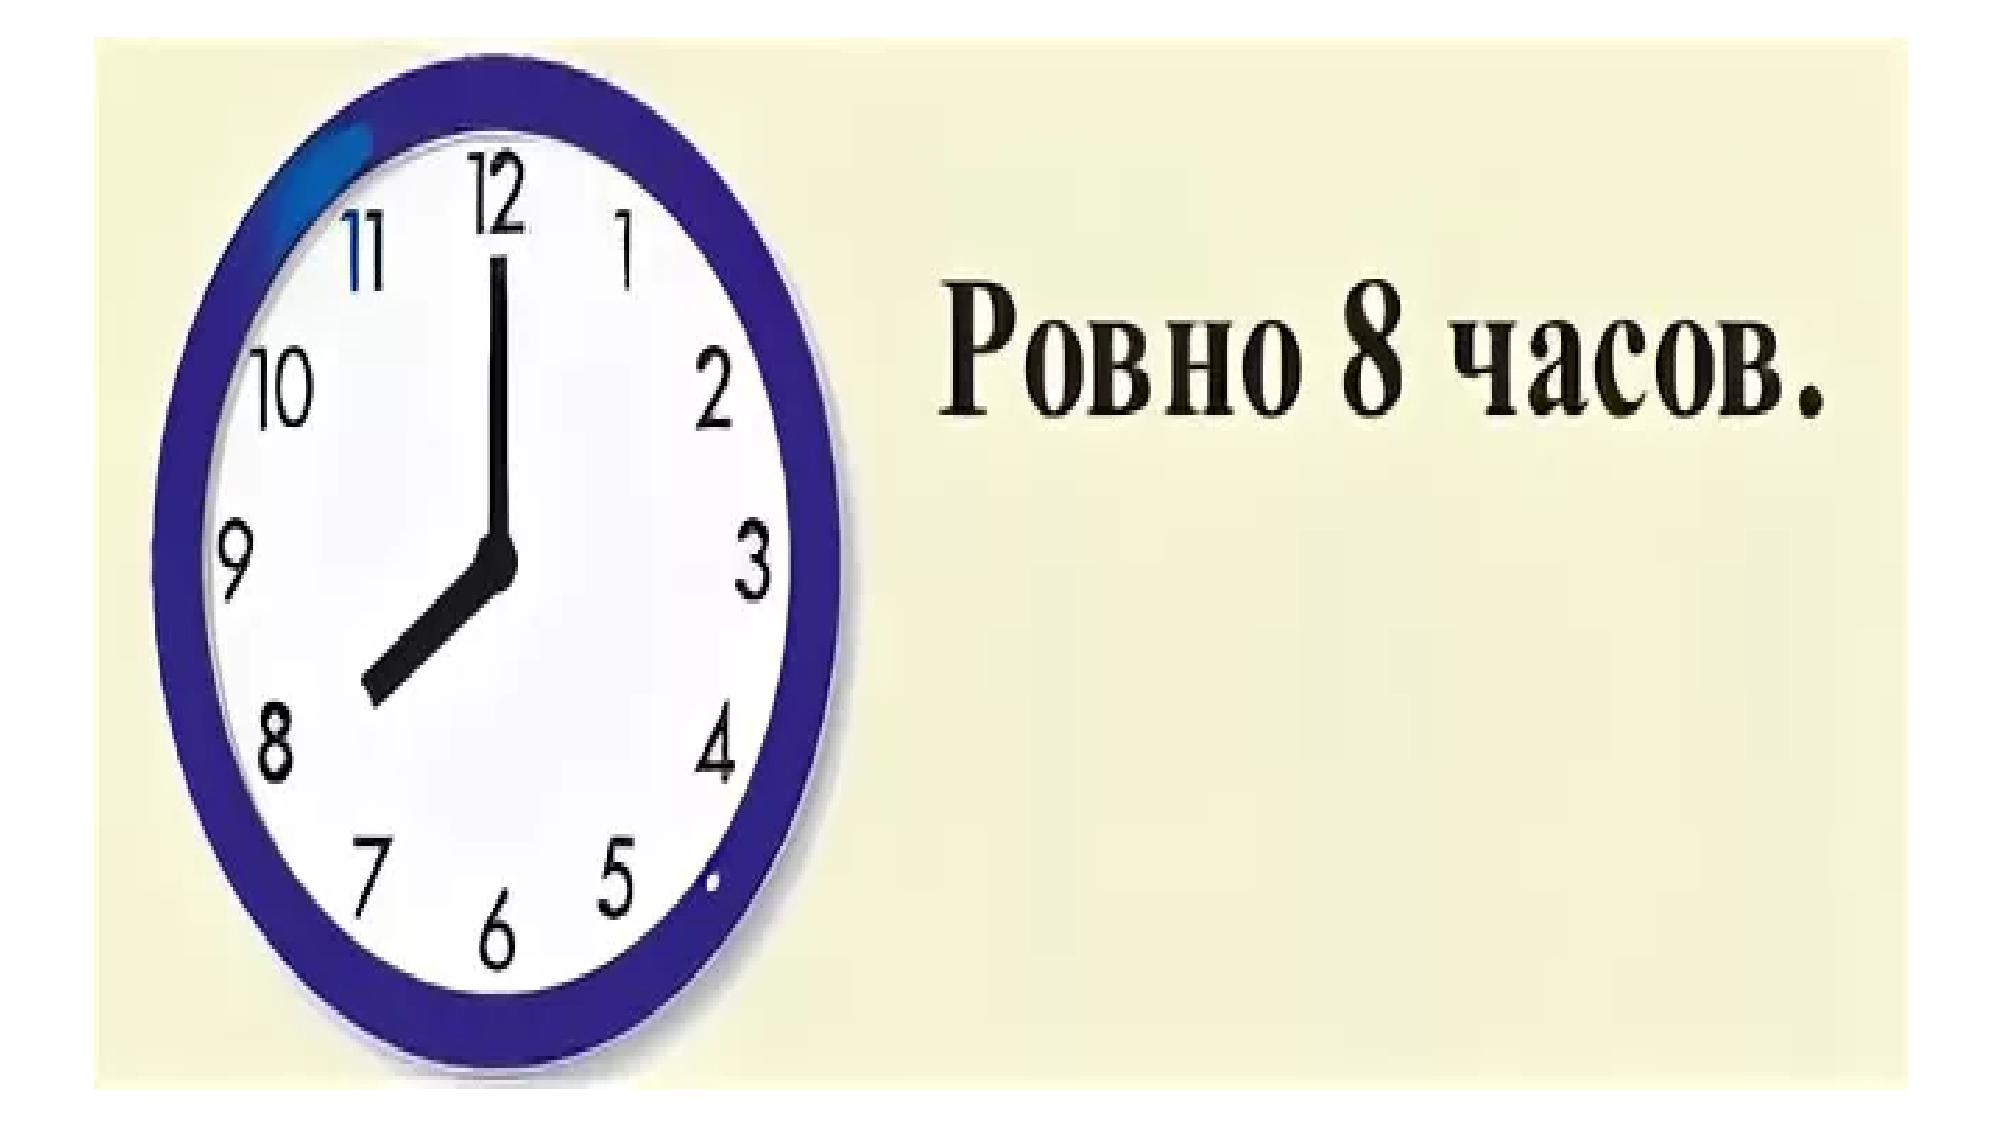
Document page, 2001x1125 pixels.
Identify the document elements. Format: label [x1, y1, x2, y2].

list [94, 37, 1908, 1089]
